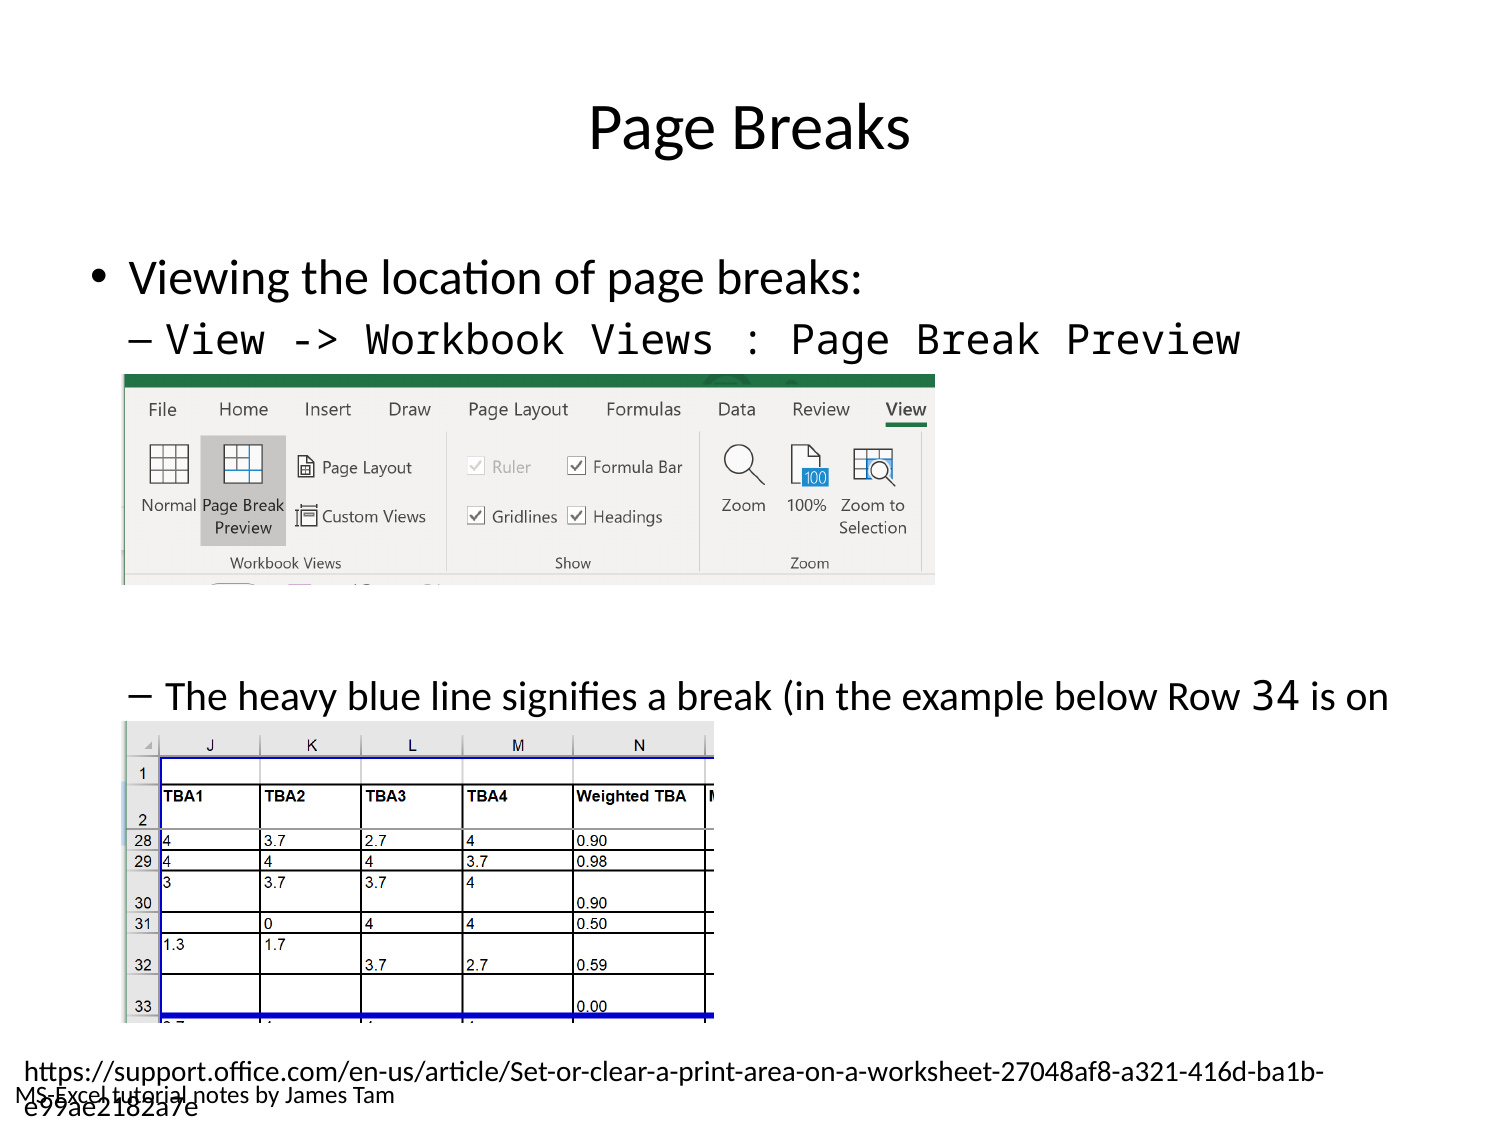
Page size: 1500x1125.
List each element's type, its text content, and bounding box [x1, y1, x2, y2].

picture [121, 721, 715, 1023]
title Page Breaks [75, 45, 1425, 200]
picture [121, 374, 935, 585]
text_box https://support.office.com/en-us/article/Set-or-clear-a-print-area-on-a-worksheet-27048af8-a321-416d-ba1b-e99ae2182a7e [9, 1045, 1485, 1125]
list Viewing the location of page breaks: View -> Workbook Views : Page Break Preview The heavy blue line signifies a break (in the example below Row 34 is on a new page). [75, 237, 1425, 1045]
